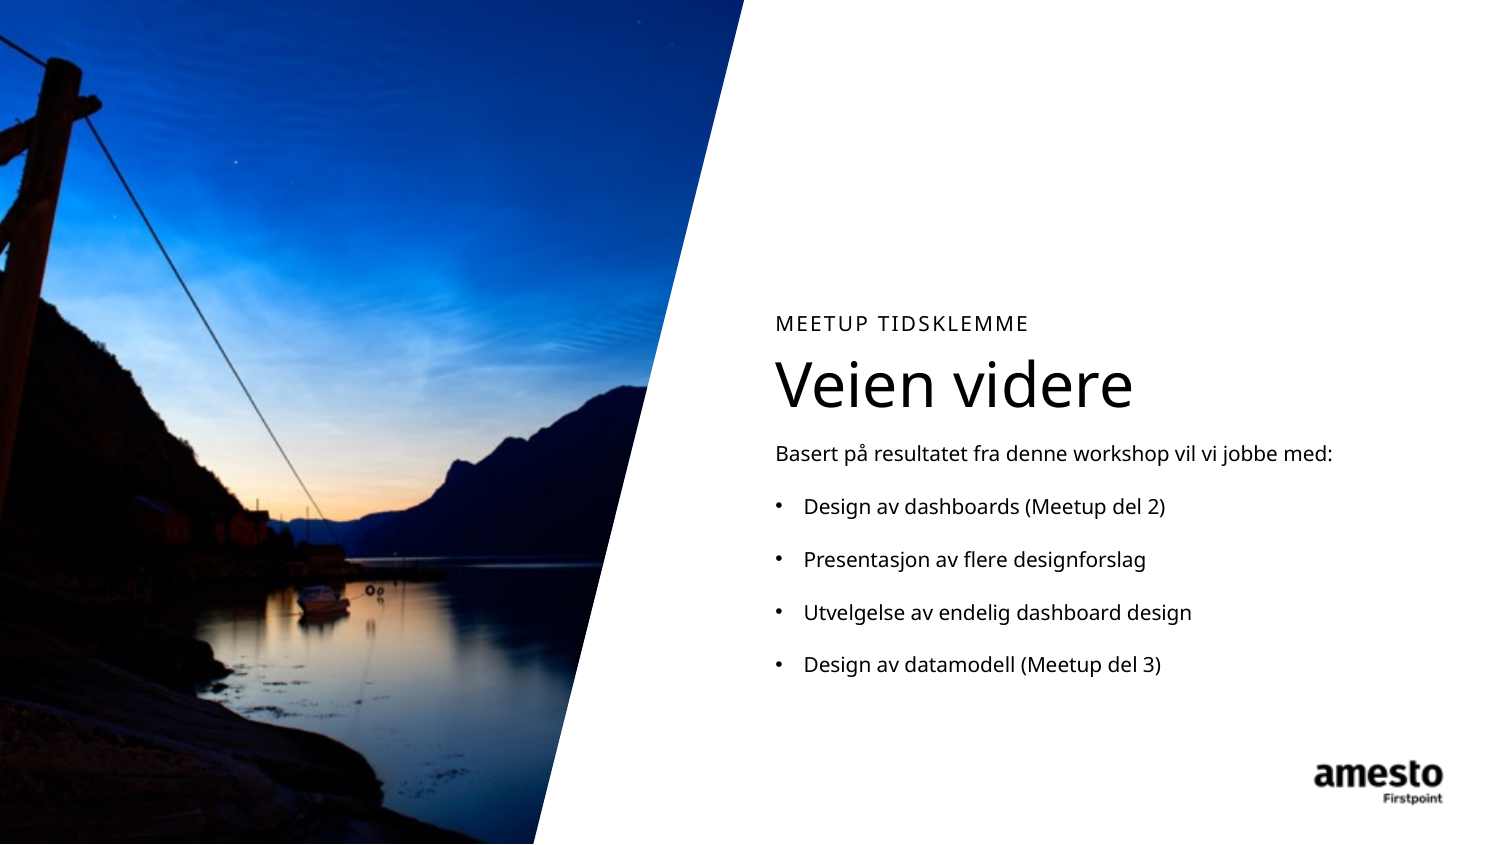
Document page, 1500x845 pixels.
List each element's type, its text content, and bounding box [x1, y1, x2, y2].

title Veien videre [775, 345, 1310, 425]
subtitle Meetup Tidsklemme [775, 313, 1310, 336]
list Basert på resultatet fra denne workshop vil vi jobbe med: Design av dashboards (Meetup del 2) Presentasjon av flere designforslag Utvelgelse av endelig dashboard design Design av datamodell (Meetup del 3) [775, 428, 1362, 727]
picture [0, 0, 745, 844]
picture [1308, 754, 1450, 810]
